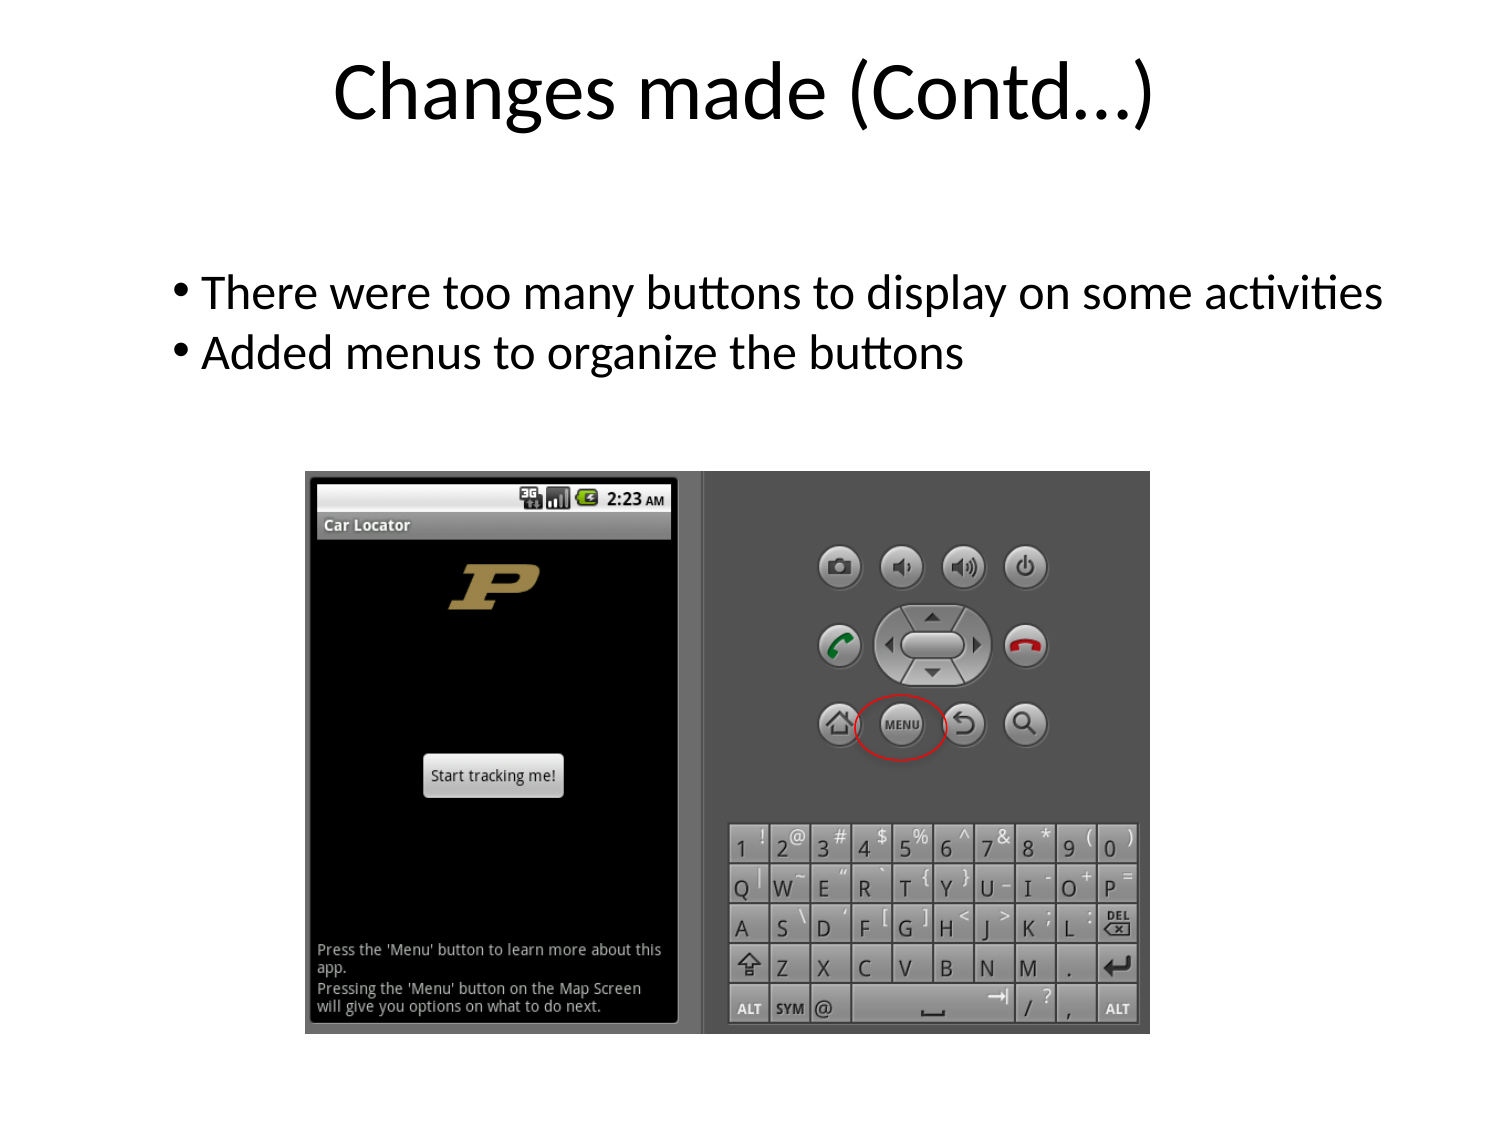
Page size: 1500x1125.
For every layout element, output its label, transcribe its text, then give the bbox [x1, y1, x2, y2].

picture [304, 471, 1151, 1034]
text_box Changes made (Contd…) [318, 28, 1173, 144]
text_box There were too many buttons to display on some activities Added menus to organize the buttons [157, 251, 1399, 387]
